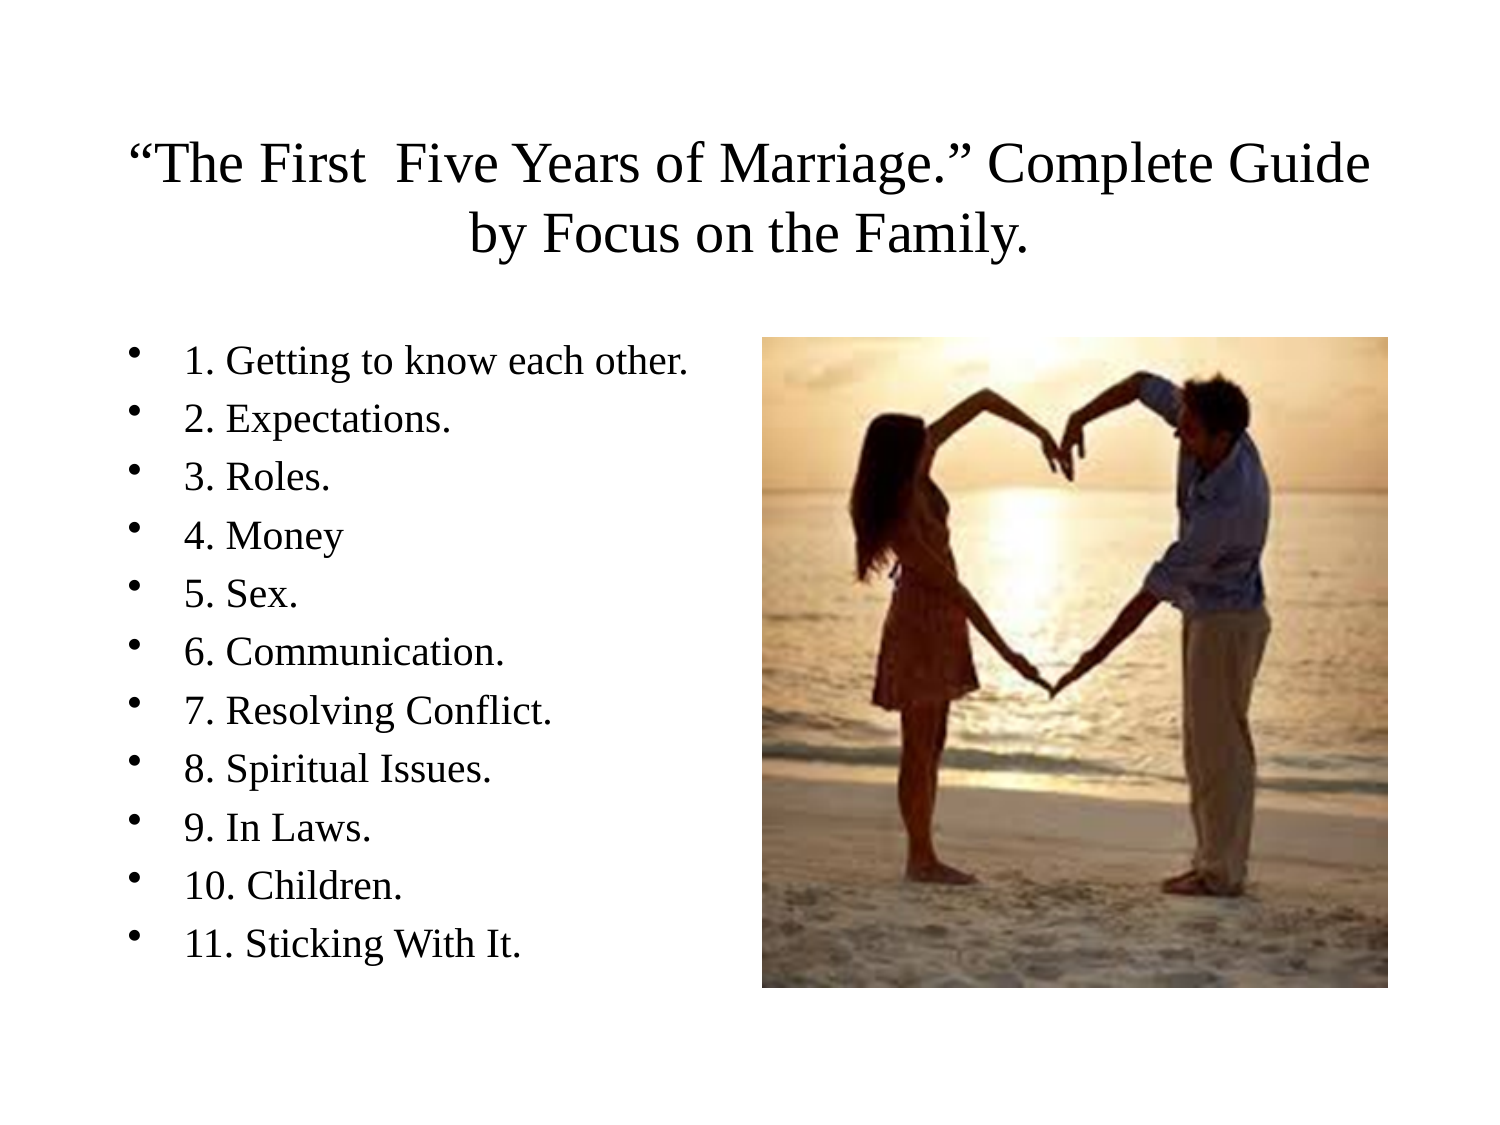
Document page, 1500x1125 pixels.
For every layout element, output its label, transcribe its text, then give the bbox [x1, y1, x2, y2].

title “The First Five Years of Marriage.” Complete Guide by Focus on the Family. [112, 99, 1388, 288]
list 1. Getting to know each other. 2. Expectations. 3. Roles. 4. Money 5. Sex. 6. Communication. 7. Resolving Conflict. 8. Spiritual Issues. 9. In Laws. 10. Children. 11. Sticking With It. [112, 324, 738, 1000]
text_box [762, 336, 1388, 988]
